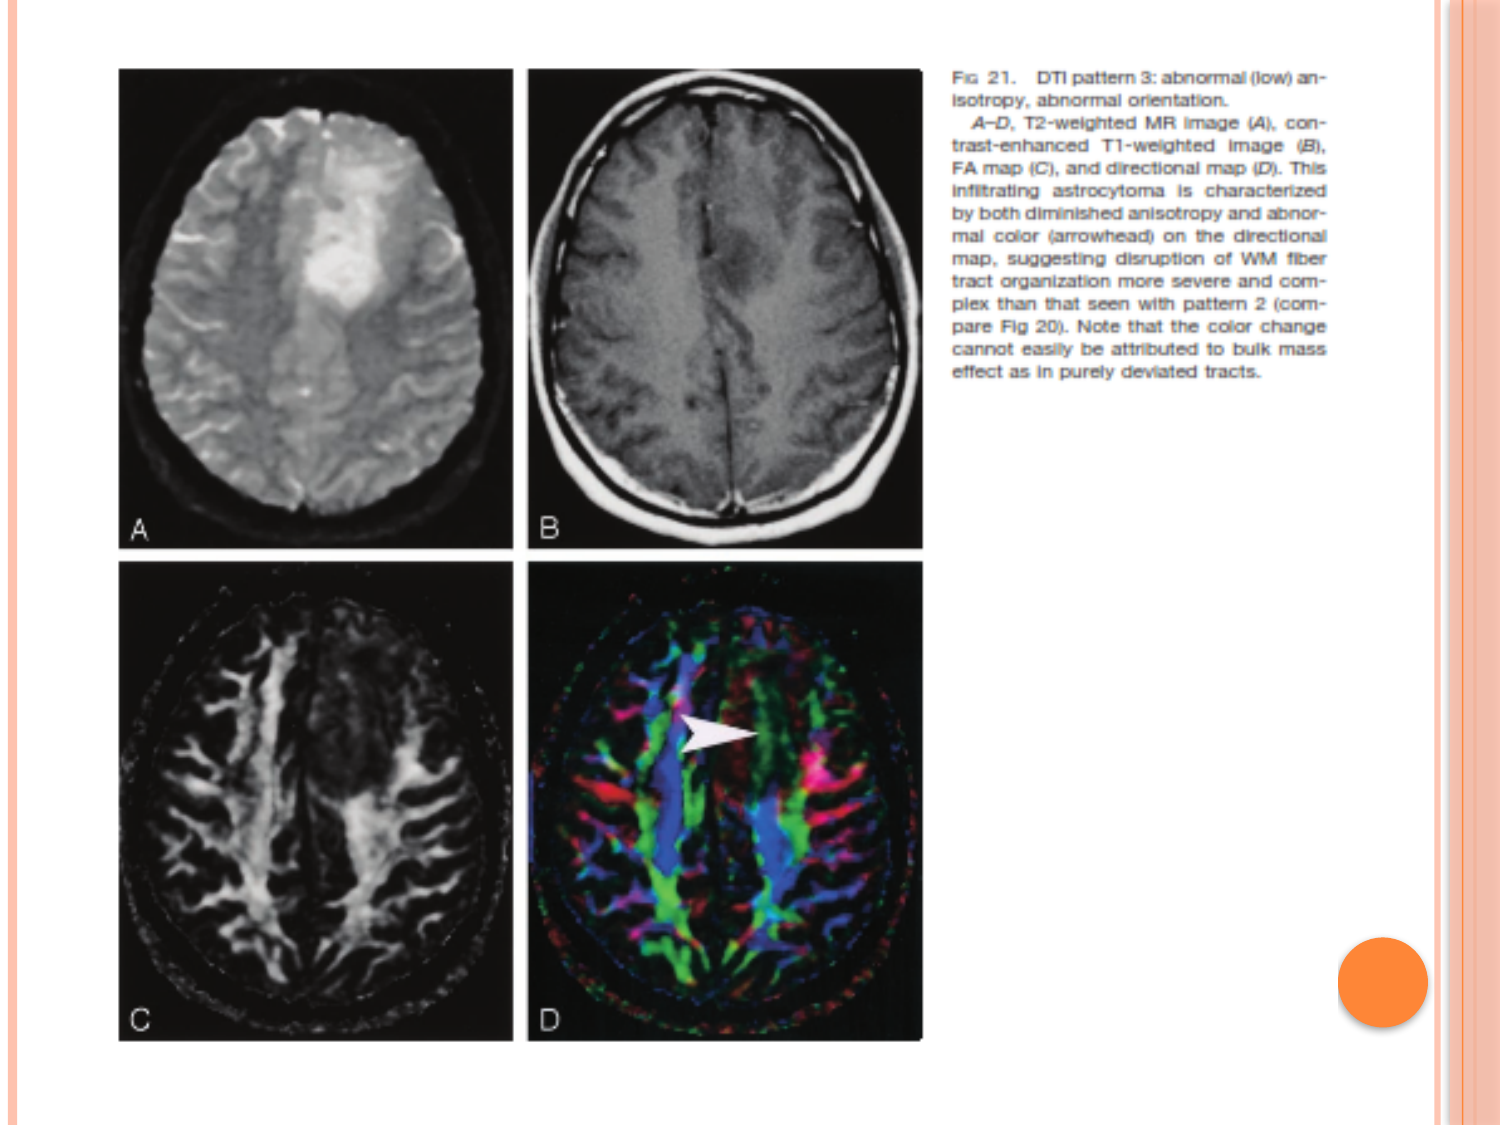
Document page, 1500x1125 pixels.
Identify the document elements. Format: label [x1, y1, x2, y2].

list [111, 61, 1338, 1052]
